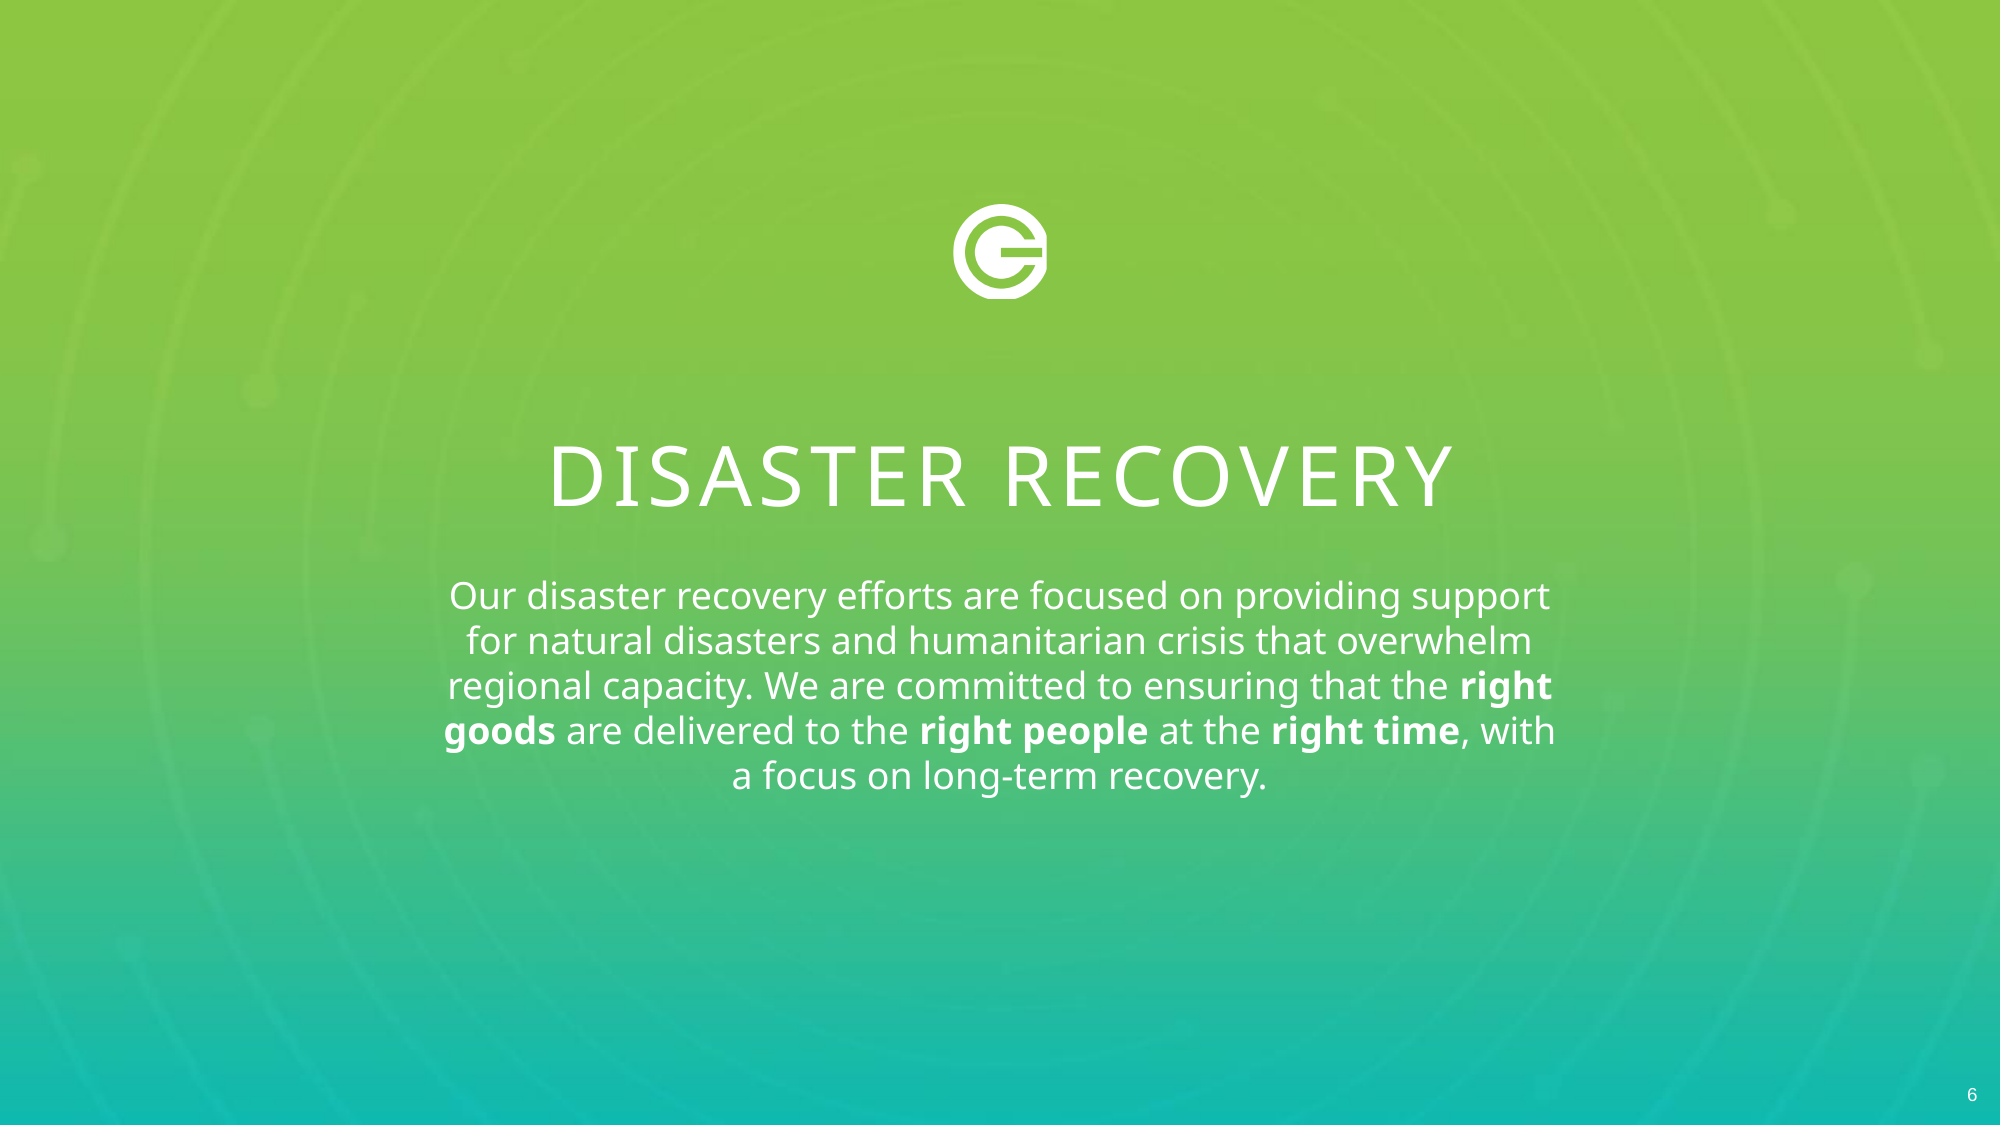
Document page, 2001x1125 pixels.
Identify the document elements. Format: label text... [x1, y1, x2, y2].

picture [0, 542, 2000, 1125]
text_box Our disaster recovery efforts are focused on providing support for natural disasters and humanitarian crisis that overwhelm regional capacity. We are committed to ensuring that the right goods are delivered to the right people at the right time, with a focus on long-term recovery. [424, 564, 1576, 811]
text_box DISASTER RECOVERY [0, 417, 2000, 542]
picture [0, 0, 2000, 417]
